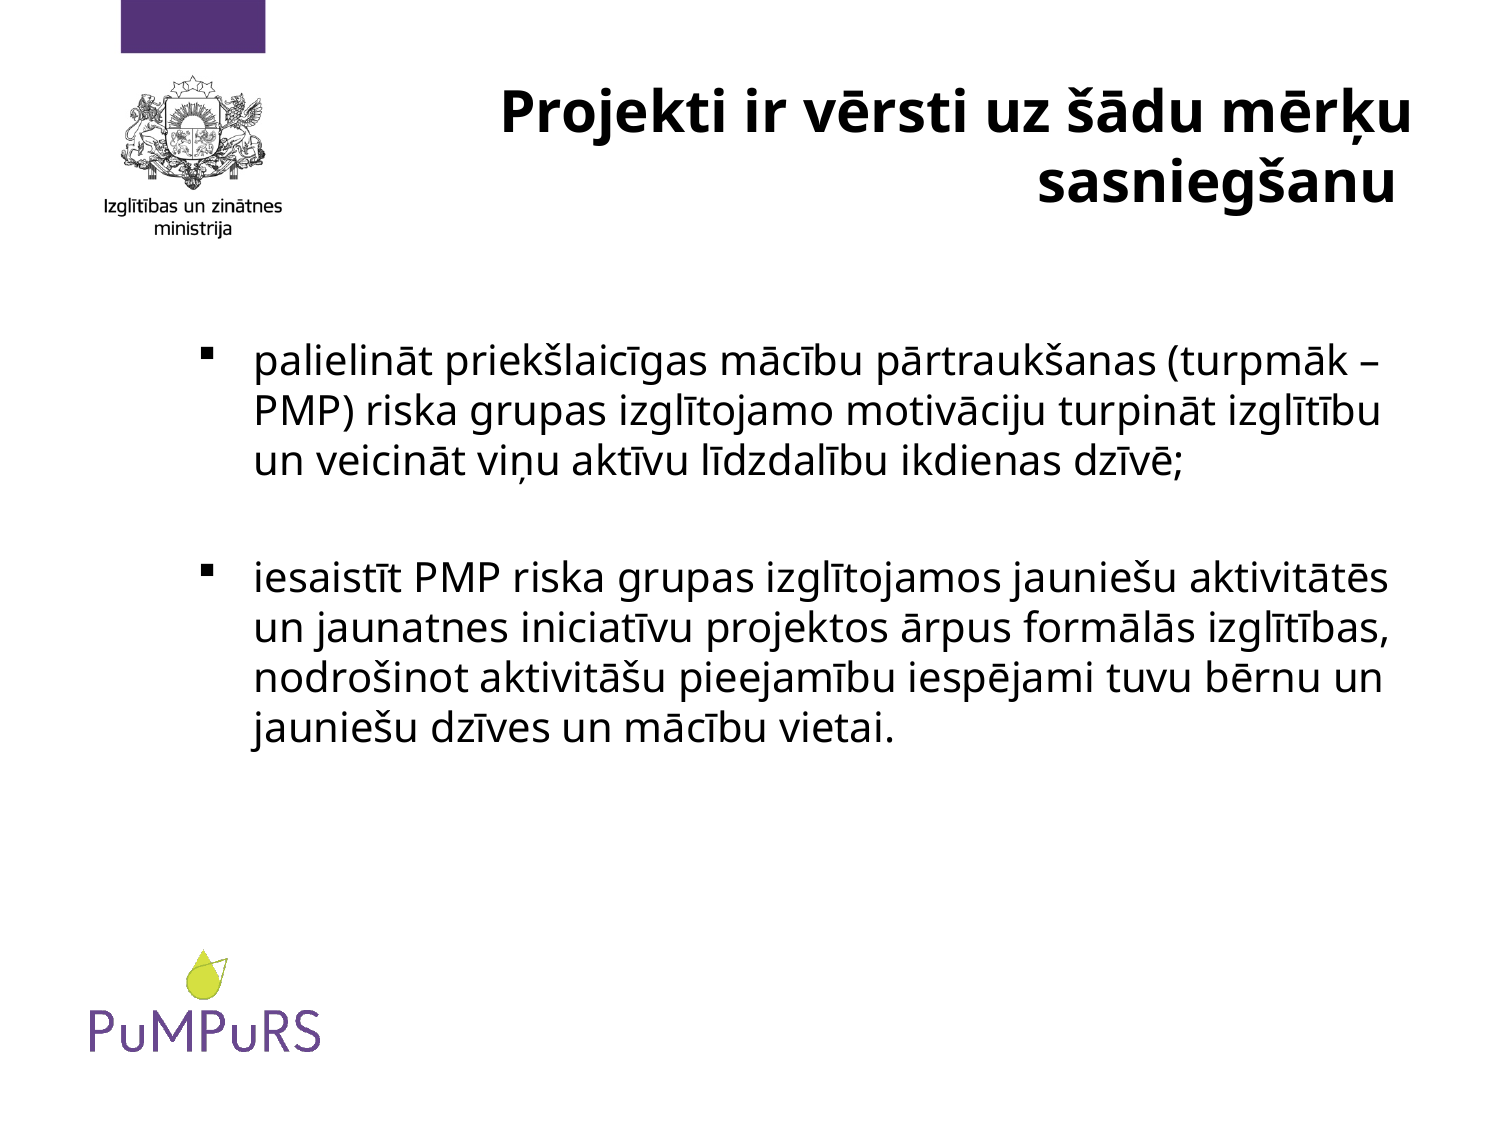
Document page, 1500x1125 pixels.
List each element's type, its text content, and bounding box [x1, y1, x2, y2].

title Projekti ir vērsti uz šādu mērķu sasniegšanu [329, 66, 1429, 230]
list palielināt priekšlaicīgas mācību pārtraukšanas (turpmāk – PMP) riska grupas izglītojamo motivāciju turpināt izglītību un veicināt viņu aktīvu līdzdalību ikdienas dzīvē; iesaistīt PMP riska grupas izglītojamos jauniešu aktivitātēs un jaunatnes iniciatīvu projektos ārpus formālās izglītības, nodrošinot aktivitāšu pieejamību iespējami tuvu bērnu un jauniešu dzīves un mācību vietai. [183, 326, 1425, 835]
picture [48, 0, 338, 321]
picture [90, 949, 320, 1052]
